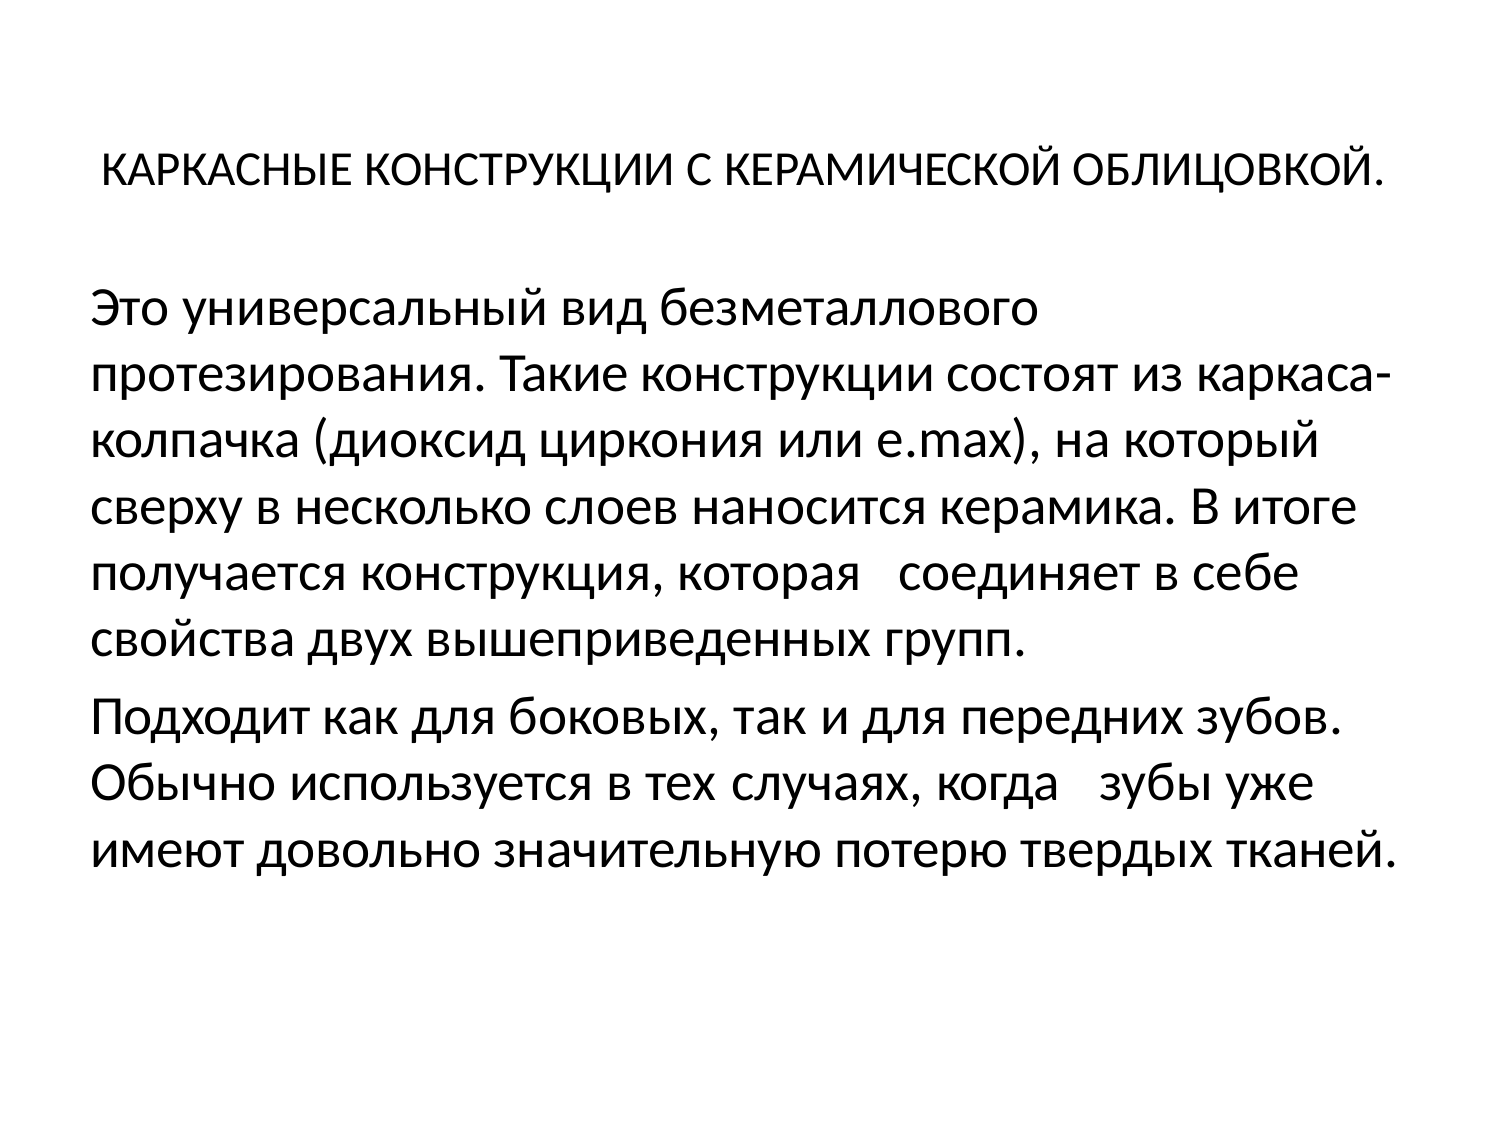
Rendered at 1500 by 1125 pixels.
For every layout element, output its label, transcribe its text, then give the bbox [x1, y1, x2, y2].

title КАРКАСНЫЕ КОНСТРУКЦИИ С КЕРАМИЧЕСКОЙ ОБЛИЦОВКОЙ. [98, 133, 1401, 267]
text_box Это универсальный вид безметаллового протезирования. Такие конструкции состоят из каркаса- колпачка (диоксид циркония или e.max), на который сверху в несколько слоев наносится керамика. В итоге получается конструкция, которая соединяет в себе свойства двух вышеприведенных групп. Подходит как для боковых, так и для передних зубов. Обычно используется в тех случаях, когда зубы уже имеют довольно значительную потерю твердых тканей. [87, 267, 1410, 878]
